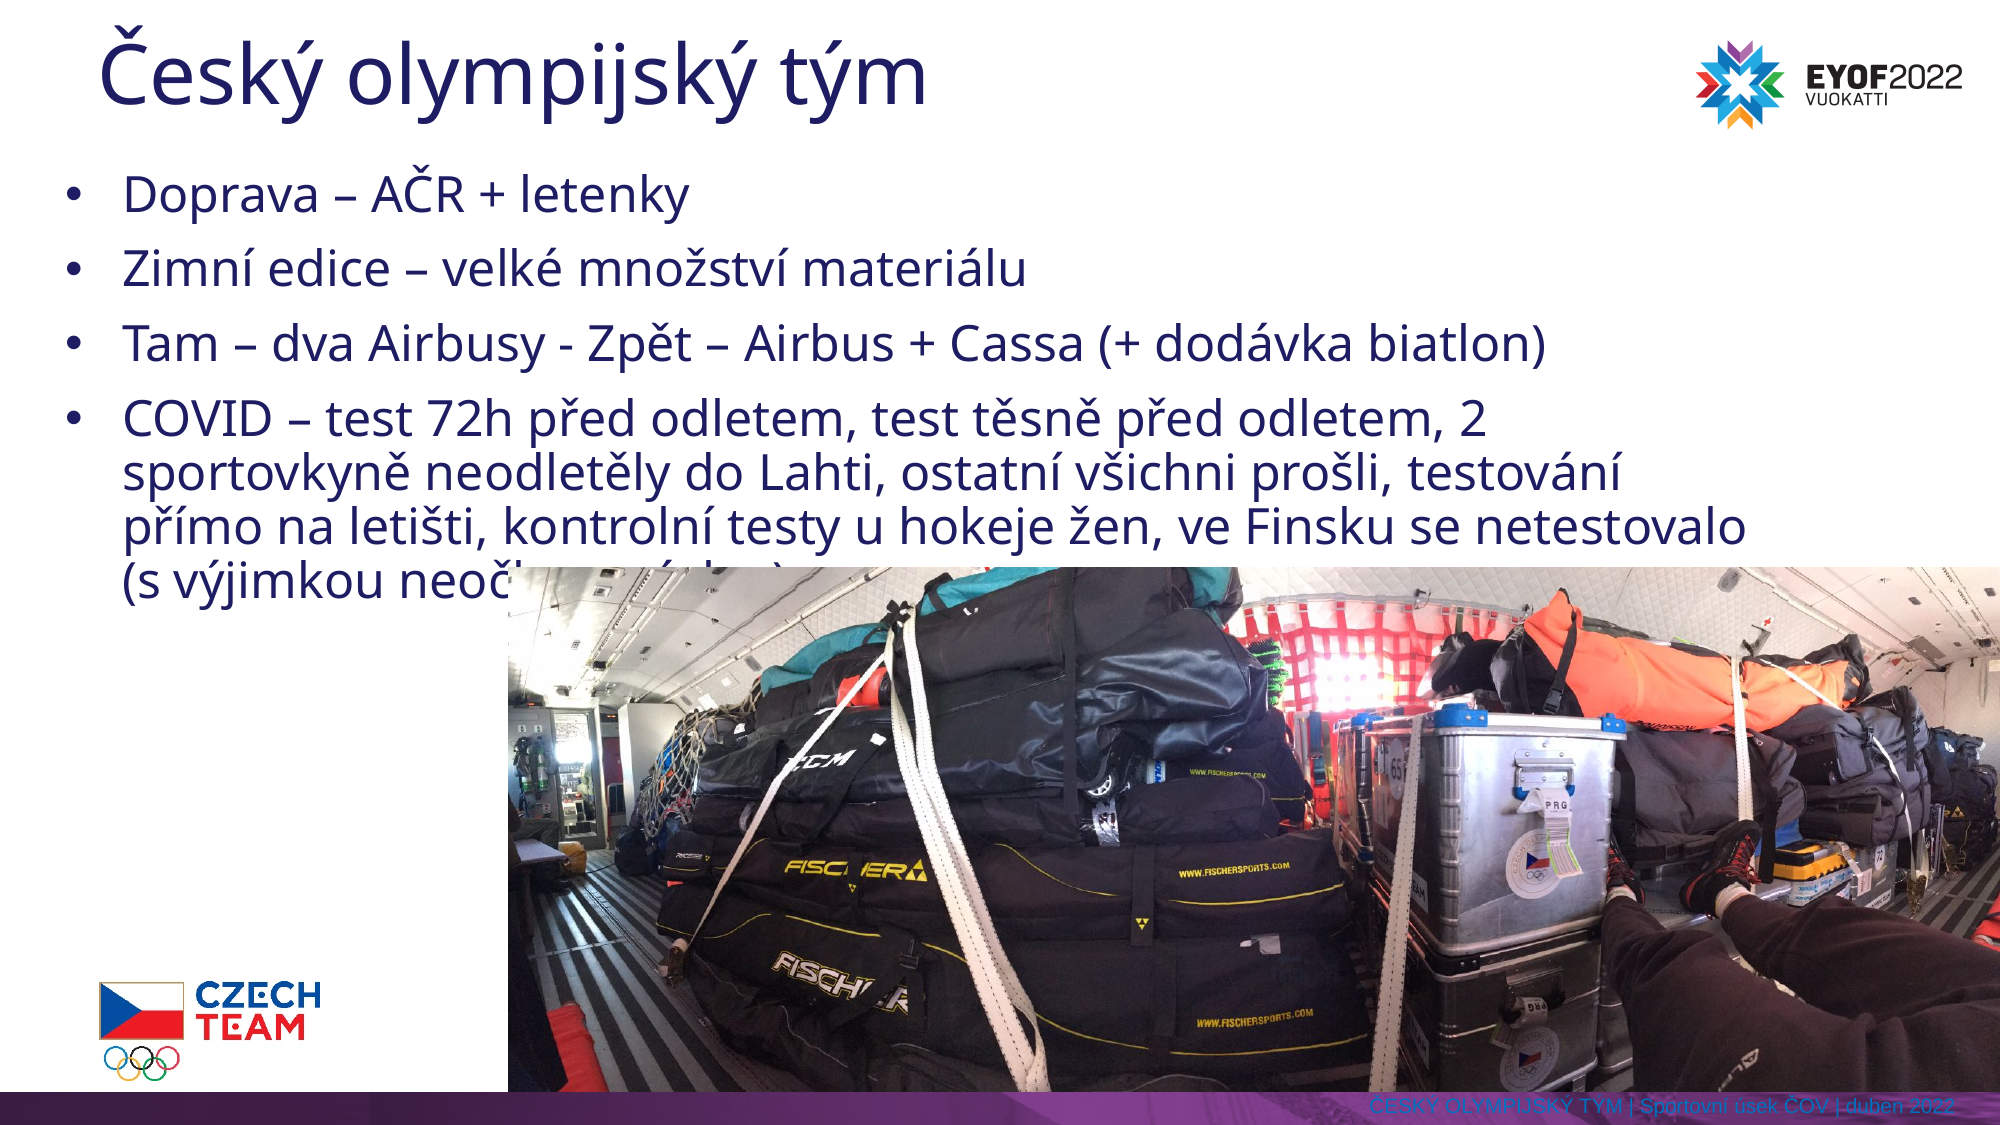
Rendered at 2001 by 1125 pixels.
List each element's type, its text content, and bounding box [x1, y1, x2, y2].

text_box Český olympijský tým [97, 33, 1672, 132]
picture [99, 981, 320, 1081]
text_box Doprava – AČR + letenky Zimní edice – velké množství materiálu Tam – dva Airbusy - Zpět – Airbus + Cassa (+ dodávka biatlon) COVID – test 72h před odletem, test těsně před odletem, 2 sportovkyně neodletěly do Lahti, ostatní všichni prošli, testování přímo na letišti, kontrolní testy u hokeje žen, ve Finsku se netestovalo (s výjimkou neočkovaných…) [65, 168, 1753, 792]
picture [1693, 33, 1975, 134]
picture [0, 567, 2000, 1125]
